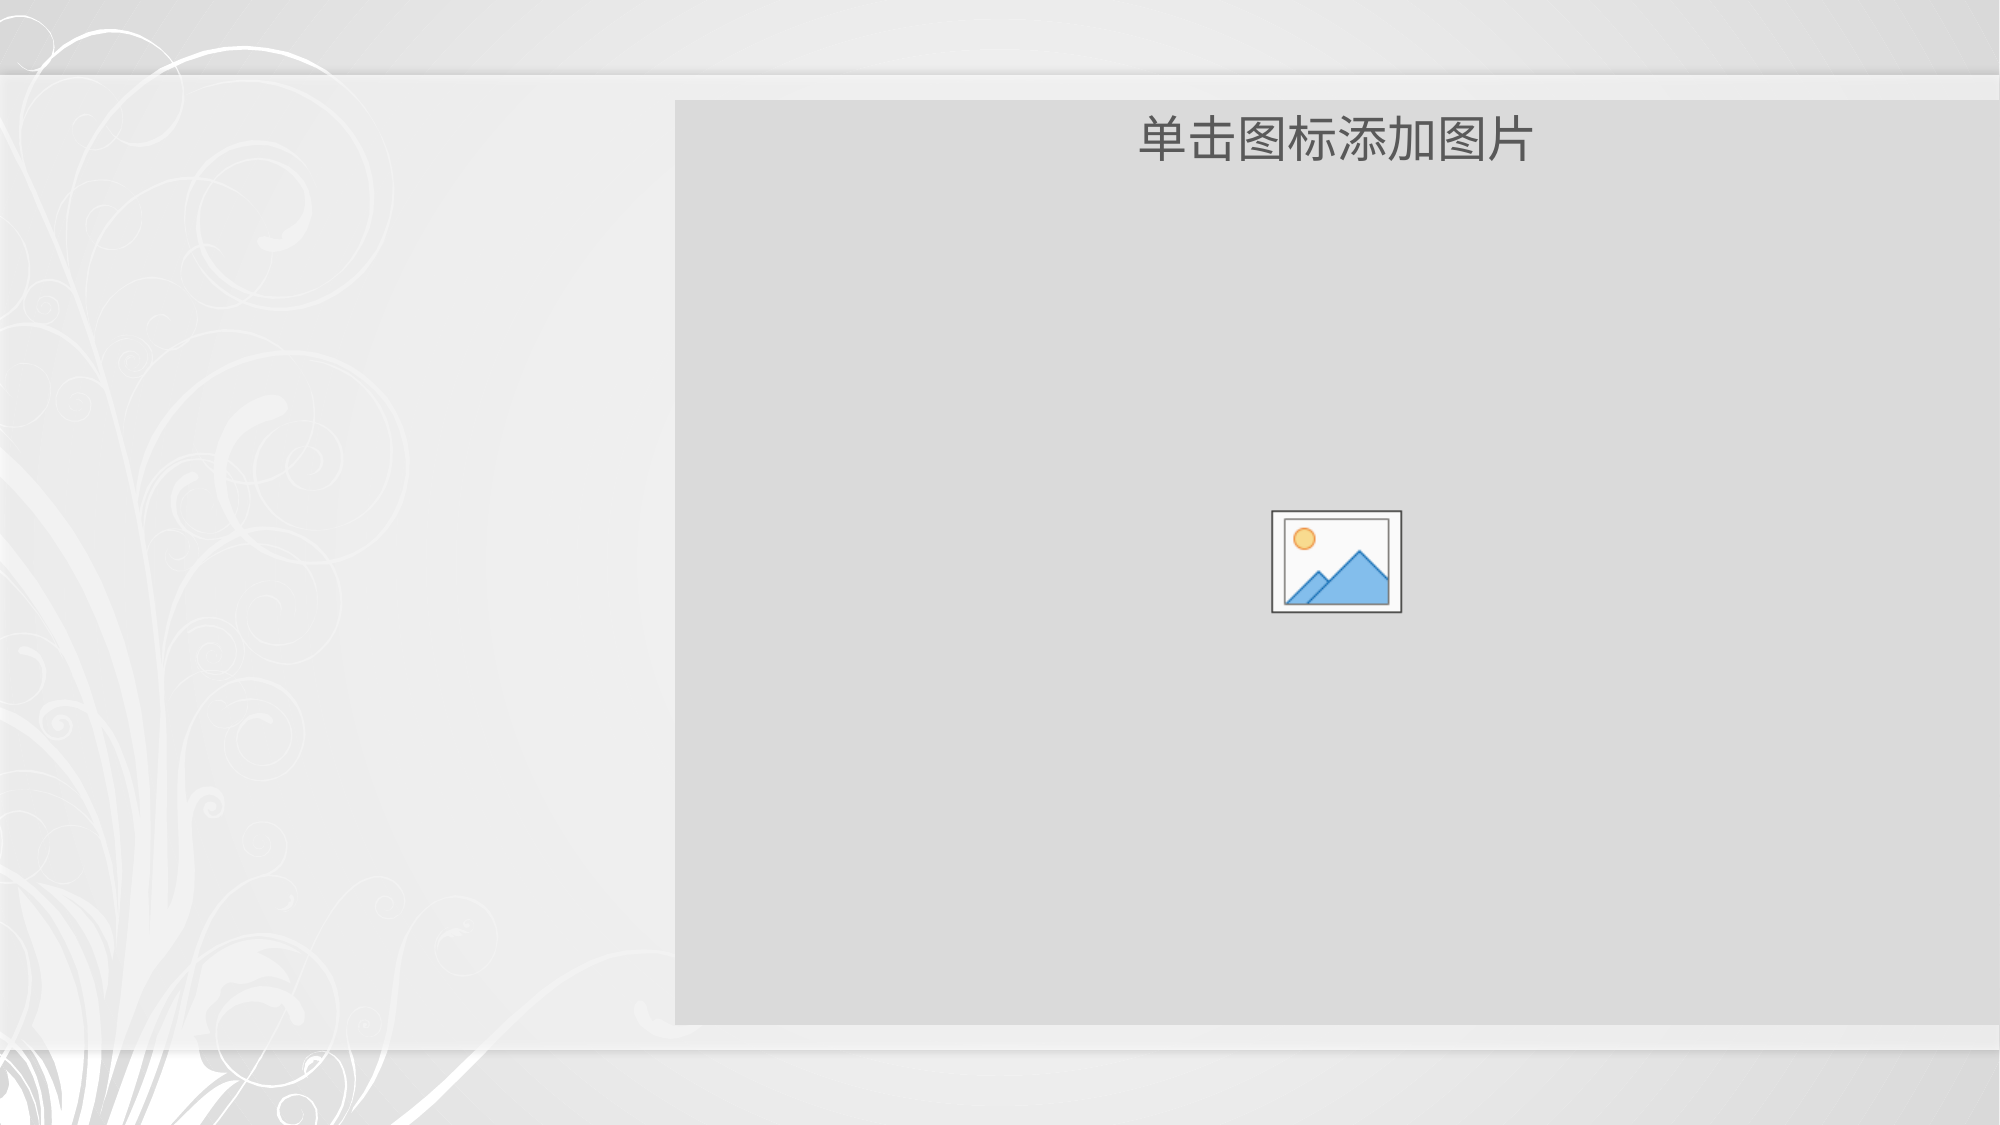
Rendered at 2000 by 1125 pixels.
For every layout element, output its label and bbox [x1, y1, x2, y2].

picture [674, 99, 2000, 1025]
